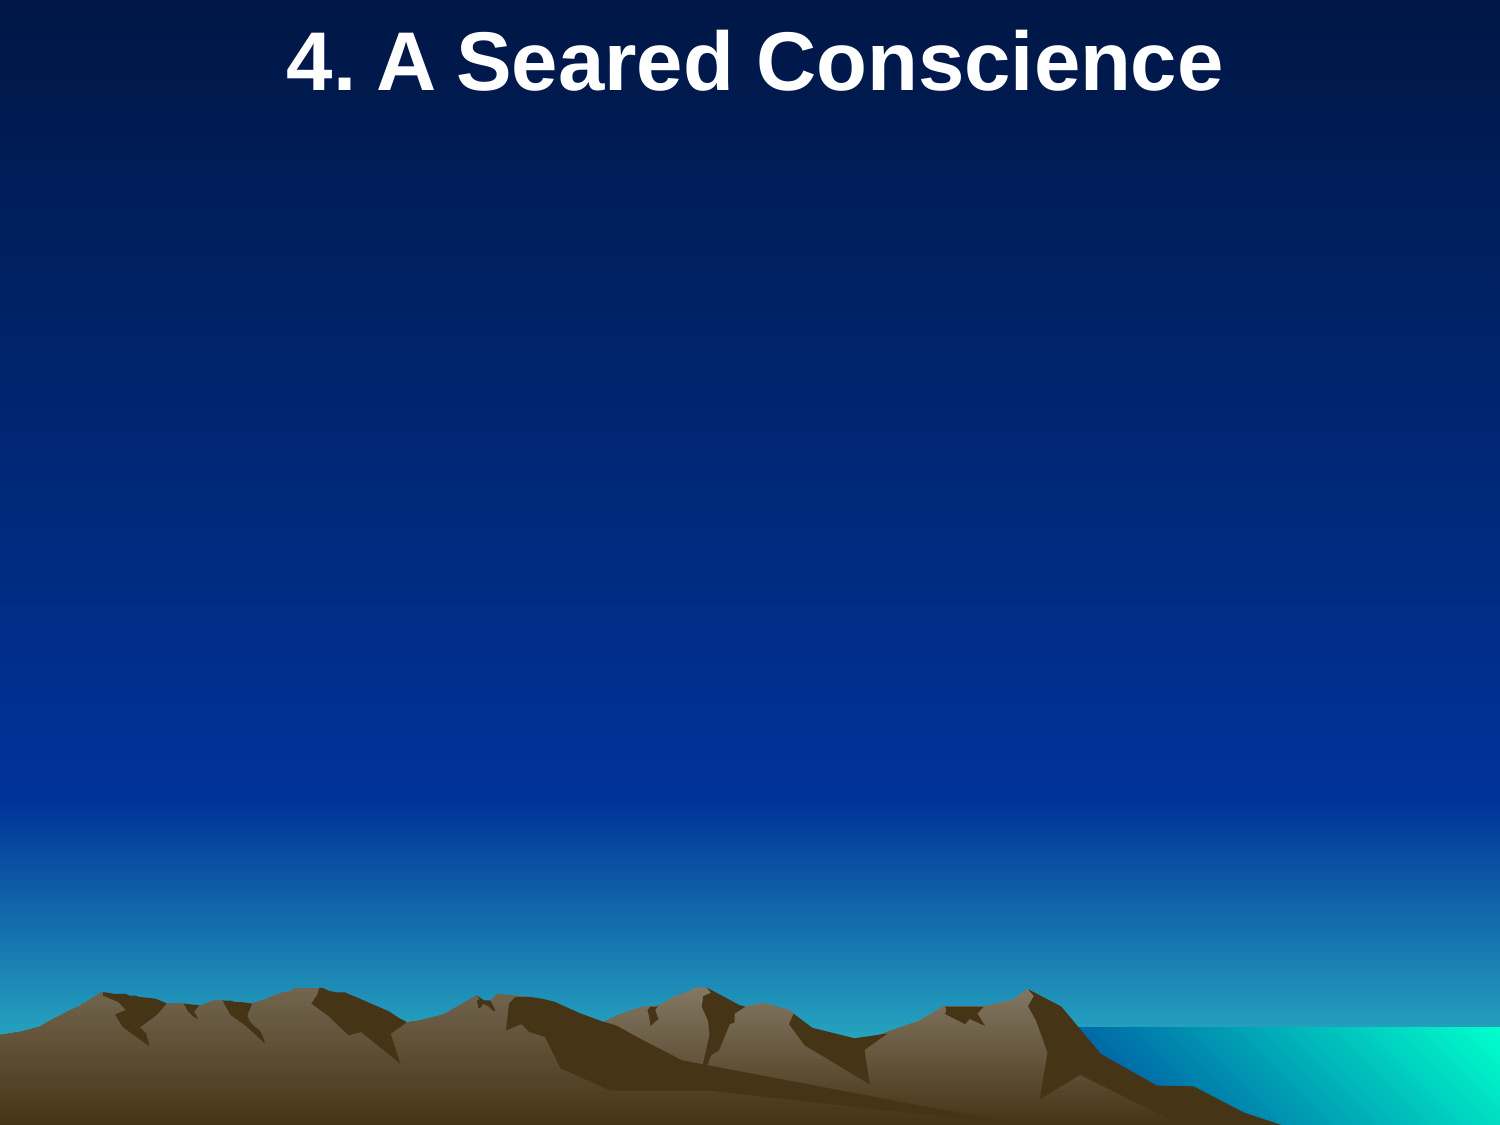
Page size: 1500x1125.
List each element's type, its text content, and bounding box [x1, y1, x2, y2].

text_box 4. A Seared Conscience [12, 0, 1475, 215]
